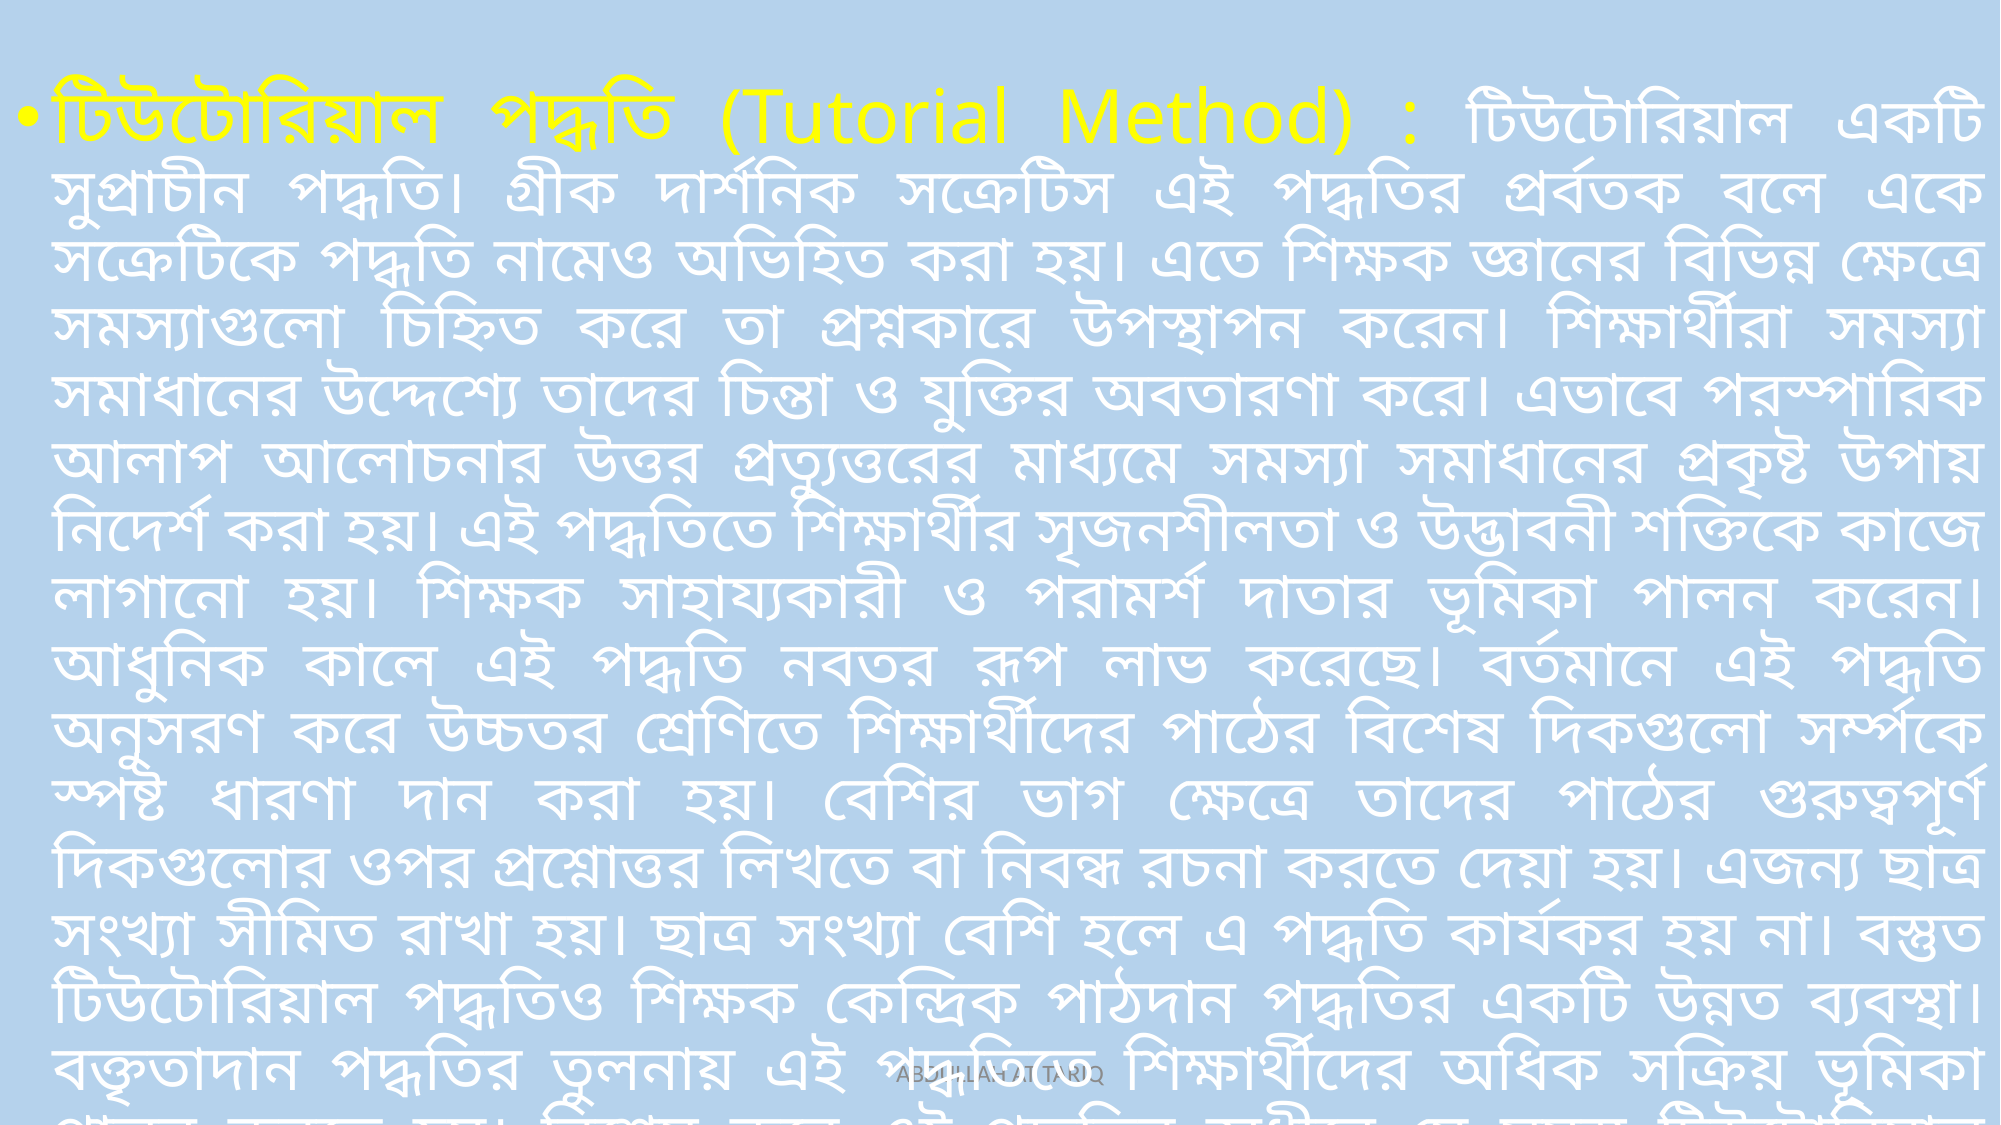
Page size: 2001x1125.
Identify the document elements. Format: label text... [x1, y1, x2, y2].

list টিউটোরিয়াল পদ্ধতি (Tutorial Method) : টিউটোরিয়াল একটি সুপ্রাচীন পদ্ধতি। গ্রীক দার্শনিক সক্রেটিস এই পদ্ধতির প্রর্বতক বলে একে সক্রেটিকে পদ্ধতি নামেও অভিহিত করা হয়। এতে শিক্ষক জ্ঞানের বিভিন্ন ক্ষেত্রে সমস্যাগুলো চিহ্নিত করে তা প্রশ্নকারে উপস্থাপন করেন। শিক্ষার্থীরা সমস্যা সমাধানের উদ্দেশ্যে তাদের চিন্তা ও যুক্তির অবতারণা করে। এভাবে পরস্পারিক আলাপ আলোচনার উত্তর প্রত্যুত্তরের মাধ্যমে সমস্যা সমাধানের প্রকৃষ্ট উপায় নিদের্শ করা হয়। এই পদ্ধতিতে শিক্ষার্থীর সৃজনশীলতা ও উদ্ভাবনী শক্তিকে কাজে লাগানো হয়। শিক্ষক সাহায্যকারী ও পরামর্শ দাতার ভূমিকা পালন করেন। আধুনিক কালে এই পদ্ধতি নবতর রূপ লাভ করেছে। বর্তমানে এই পদ্ধতি অনুসরণ করে উচ্চতর শ্রেণিতে শিক্ষার্থীদের পাঠের বিশেষ দিকগুলো সর্ম্পকে স্পষ্ট ধারণা দান করা হয়। বেশির ভাগ ক্ষেত্রে তাদের পাঠের গুরুত্বপূর্ণ দিকগুলোর ওপর প্রশ্নোত্তর লিখতে বা নিবন্ধ রচনা করতে দেয়া হয়। এজন্য ছাত্র সংখ্যা সীমিত রাখা হয়। ছাত্র সংখ্যা বেশি হলে এ পদ্ধতি কার্যকর হয় না। বস্তুত টিউটোরিয়াল পদ্ধতিও শিক্ষক কেন্দ্রিক পাঠদান পদ্ধতির একটি উন্নত ব্যবস্থা। বক্তৃতাদান পদ্ধতির তুলনায় এই পদ্ধতিতে শিক্ষার্থীদের অধিক সক্রিয় ভূমিকা পালন করতে হয়। বিশেষ করে এই পদ্ধতির অধীনে যে সমস্ত টিউটোরিয়াল পরীক্ষা অনুষ্ঠিত হয় তাতে ভালো ফলাফল অর্জন করতে হলে শিক্ষার্থীদের পাঠ্য বিষয়ে মনোযোগী হতে হয়। [0, 71, 2000, 1125]
footer ABDULLAH AT TARIQ [662, 1042, 1338, 1103]
